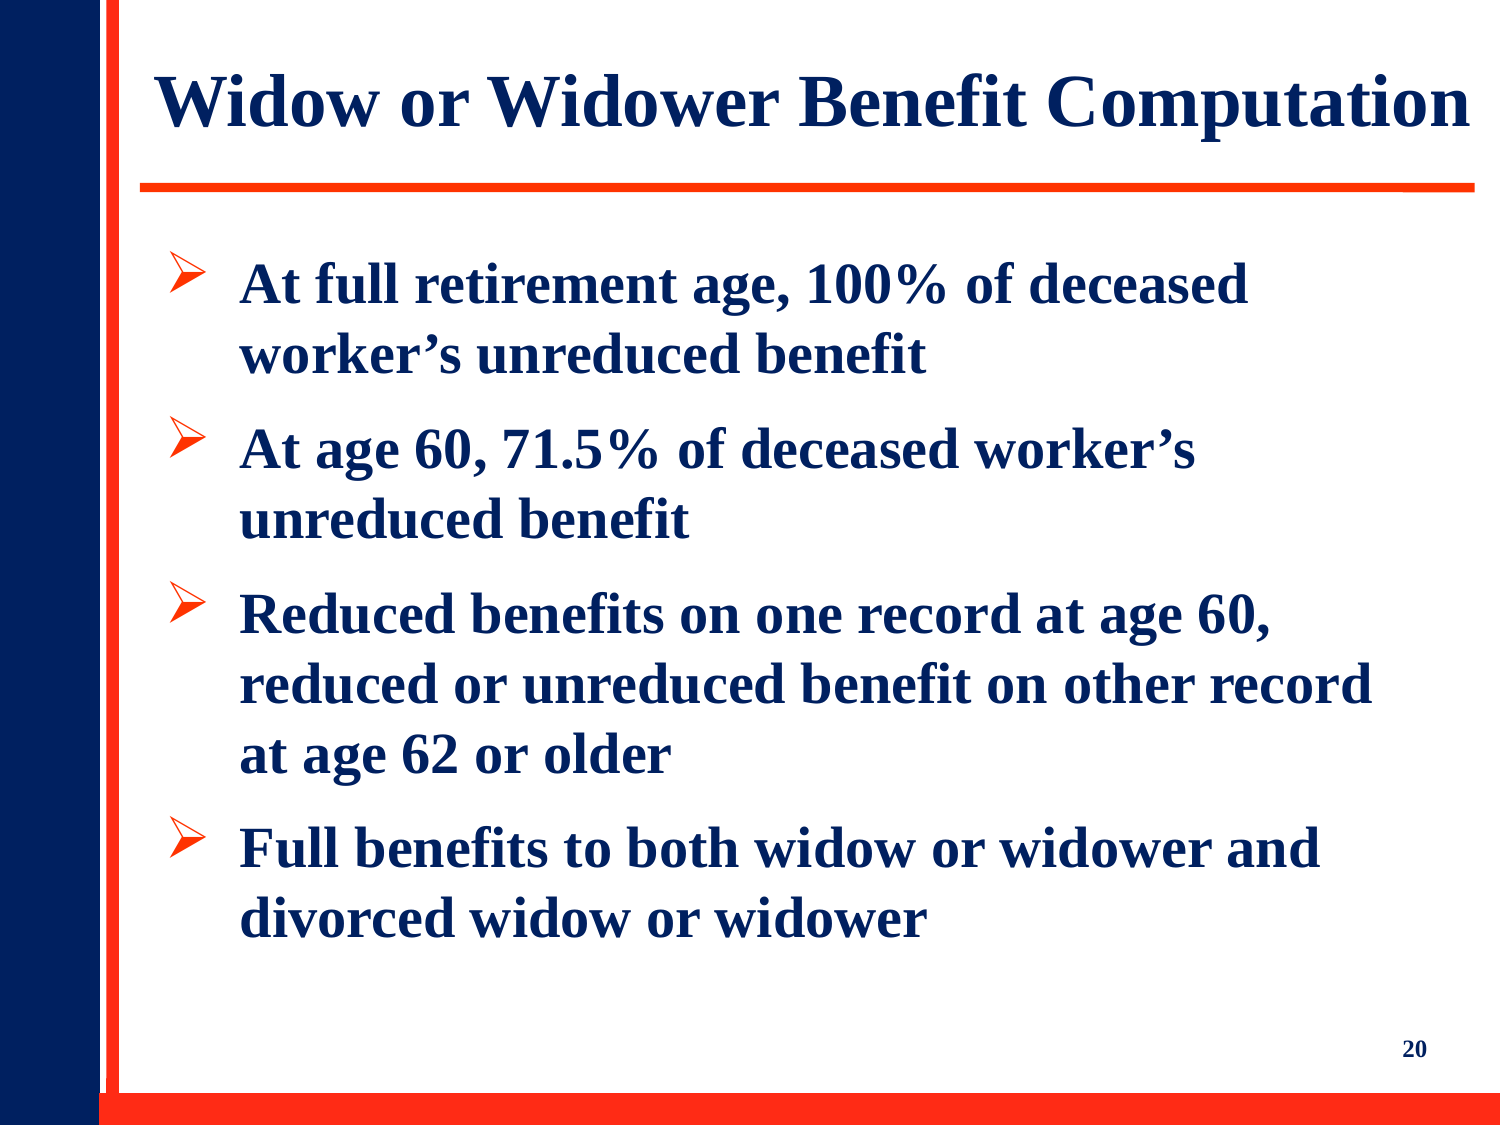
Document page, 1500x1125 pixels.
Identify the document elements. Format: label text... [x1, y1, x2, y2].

text_box At full retirement age, 100% of deceased worker’s unreduced benefit At age 60, 71.5% of deceased worker’s unreduced benefit Reduced benefits on one record at age 60, reduced or unreduced benefit on other record at age 62 or older Full benefits to both widow or widower and divorced widow or widower [149, 237, 1500, 957]
text_box Widow or Widower Benefit Computation [125, 43, 1500, 149]
